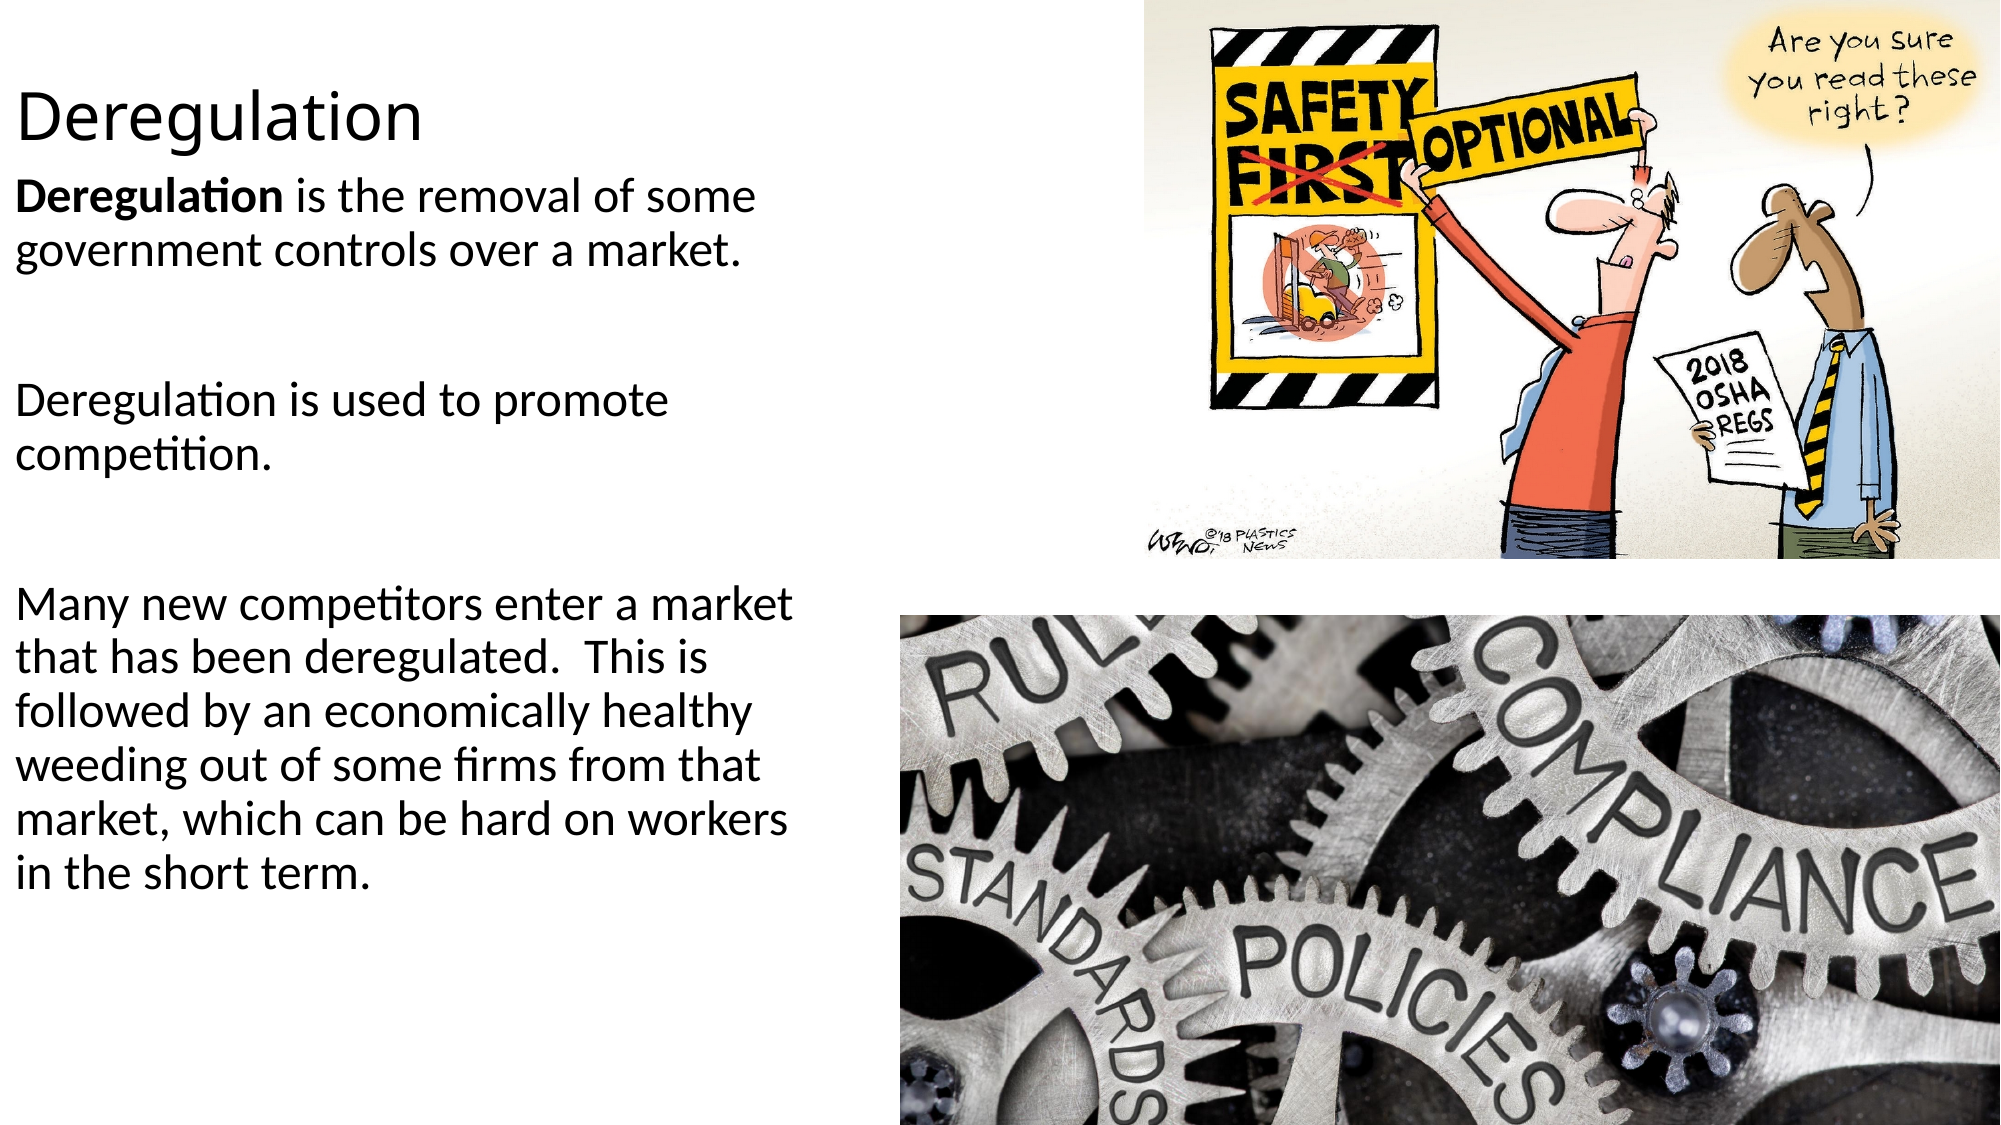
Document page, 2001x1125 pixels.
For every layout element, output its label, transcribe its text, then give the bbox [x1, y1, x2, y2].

title Deregulation [0, 0, 851, 161]
picture [899, 615, 2000, 1125]
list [1144, 0, 2000, 559]
list Deregulation is the removal of some government controls over a market. Deregulation is used to promote competition. Many new competitors enter a market that has been deregulated. This is followed by an economically healthy weeding out of some firms from that market, which can be hard on workers in the short term. [0, 161, 851, 1125]
